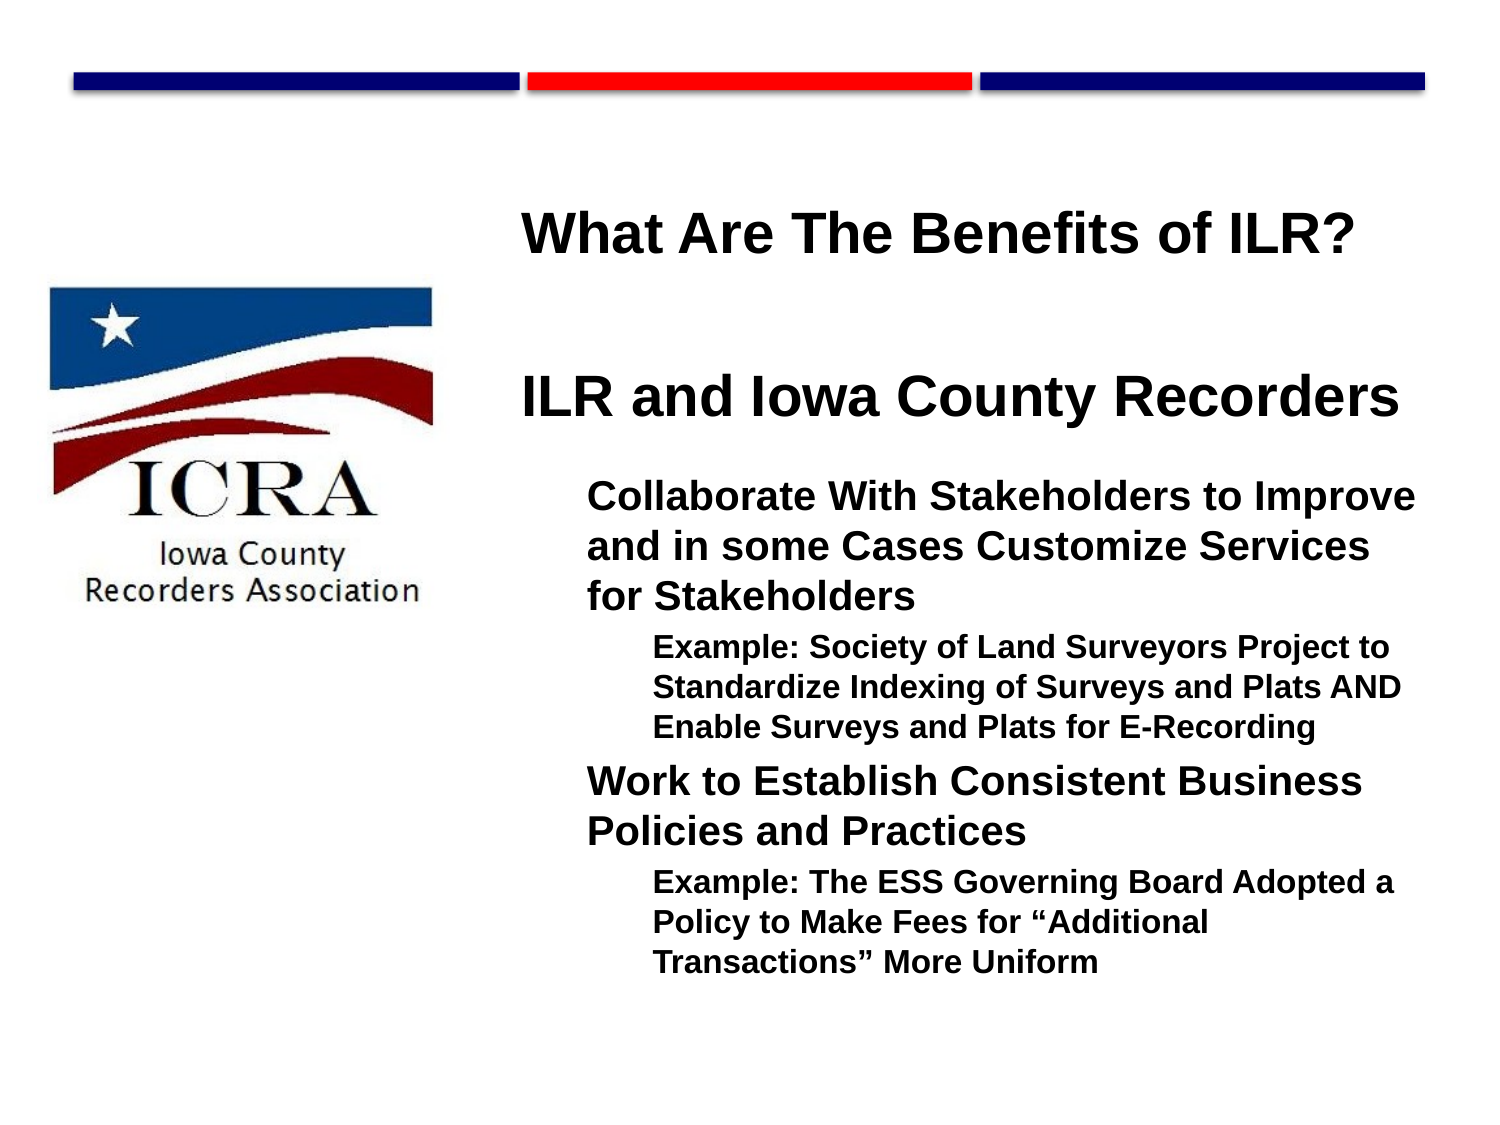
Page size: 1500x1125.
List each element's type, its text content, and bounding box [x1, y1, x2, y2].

picture [36, 274, 451, 626]
title ILR [95, 112, 1406, 273]
text_box What Are The Benefits of ILR? ILR and Iowa County Recorders Collaborate With Stakeholders to Improve and in some Cases Customize Services for Stakeholders Example: Society of Land Surveyors Project to Standardize Indexing of Surveys and Plats AND Enable Surveys and Plats for E-Recording Work to Establish Consistent Business Policies and Practices Example: The ESS Governing Board Adopted a Policy to Make Fees for “Additional Transactions” More Uniform [449, 187, 1438, 1038]
